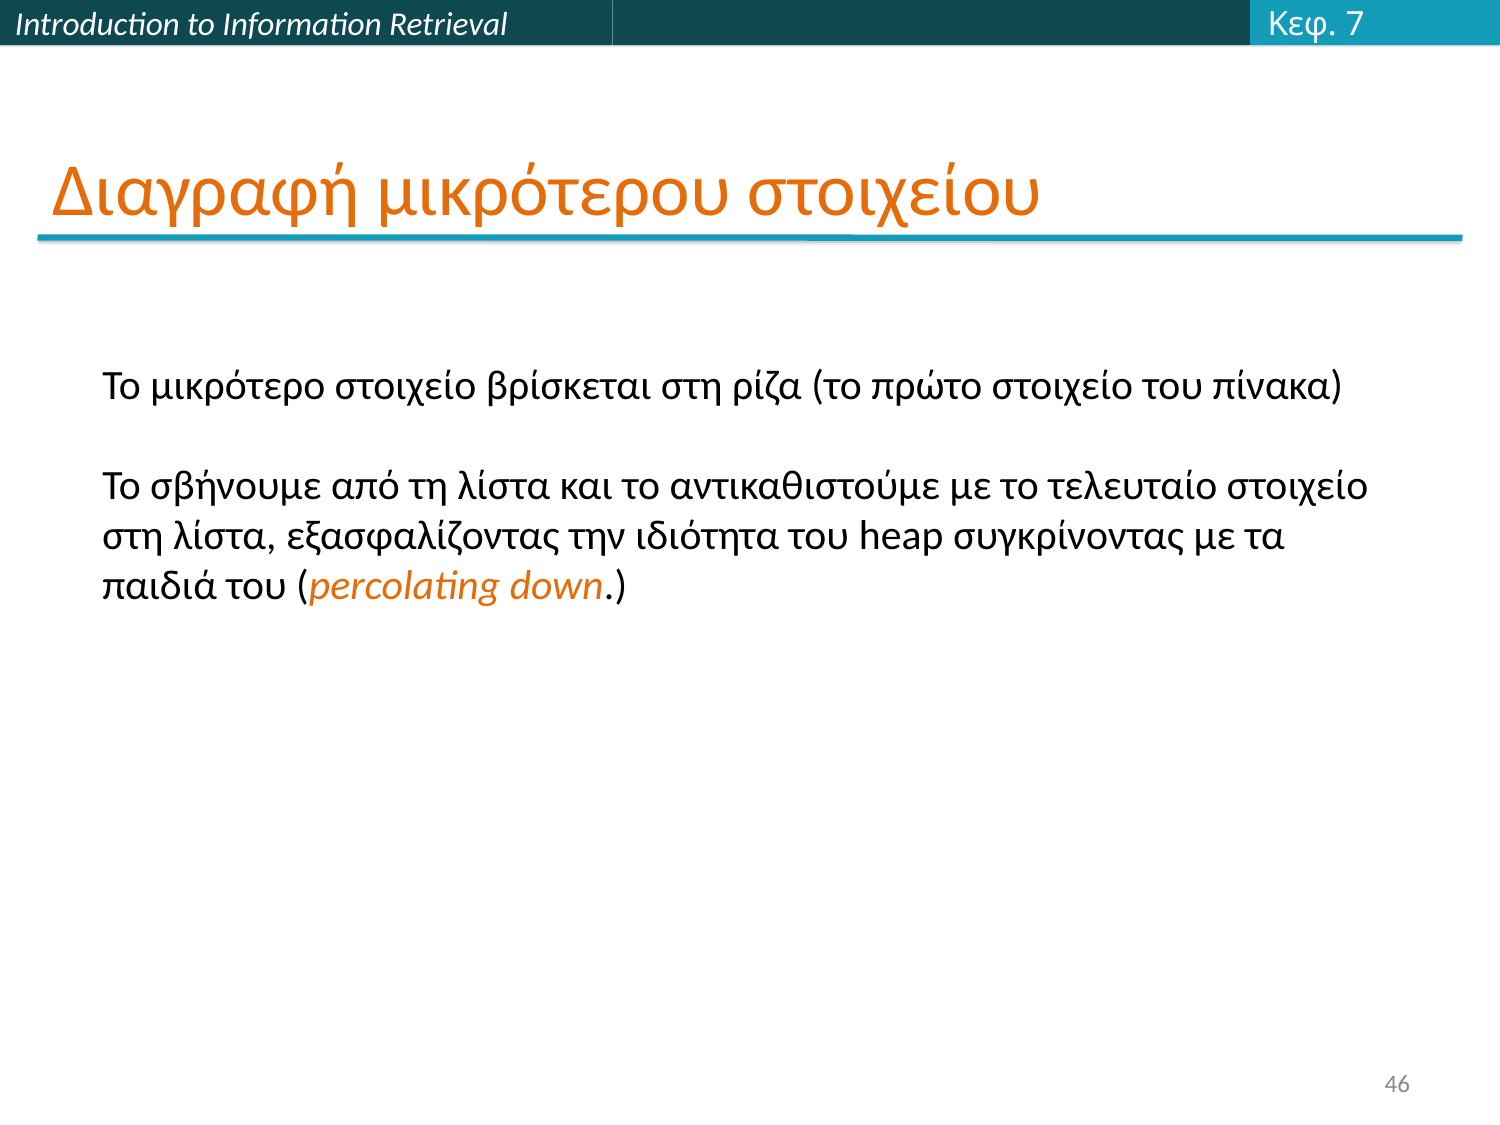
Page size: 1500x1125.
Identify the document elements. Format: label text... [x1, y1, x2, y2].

slide_number 46 [1074, 1062, 1425, 1103]
title Διαγραφή μικρότερου στοιχείου [37, 49, 1500, 238]
text_box Κεφ. 7 [1252, 0, 1380, 50]
text_box Το μικρότερο στοιχείο βρίσκεται στη ρίζα (το πρώτο στοιχείο του πίνακα) Το σβήνουμε από τη λίστα και το αντικαθιστούμε με το τελευταίο στοιχείο στη λίστα, εξασφαλίζοντας την ιδιότητα του heap συγκρίνοντας με τα παιδιά του (percolating down.) [87, 350, 1400, 615]
